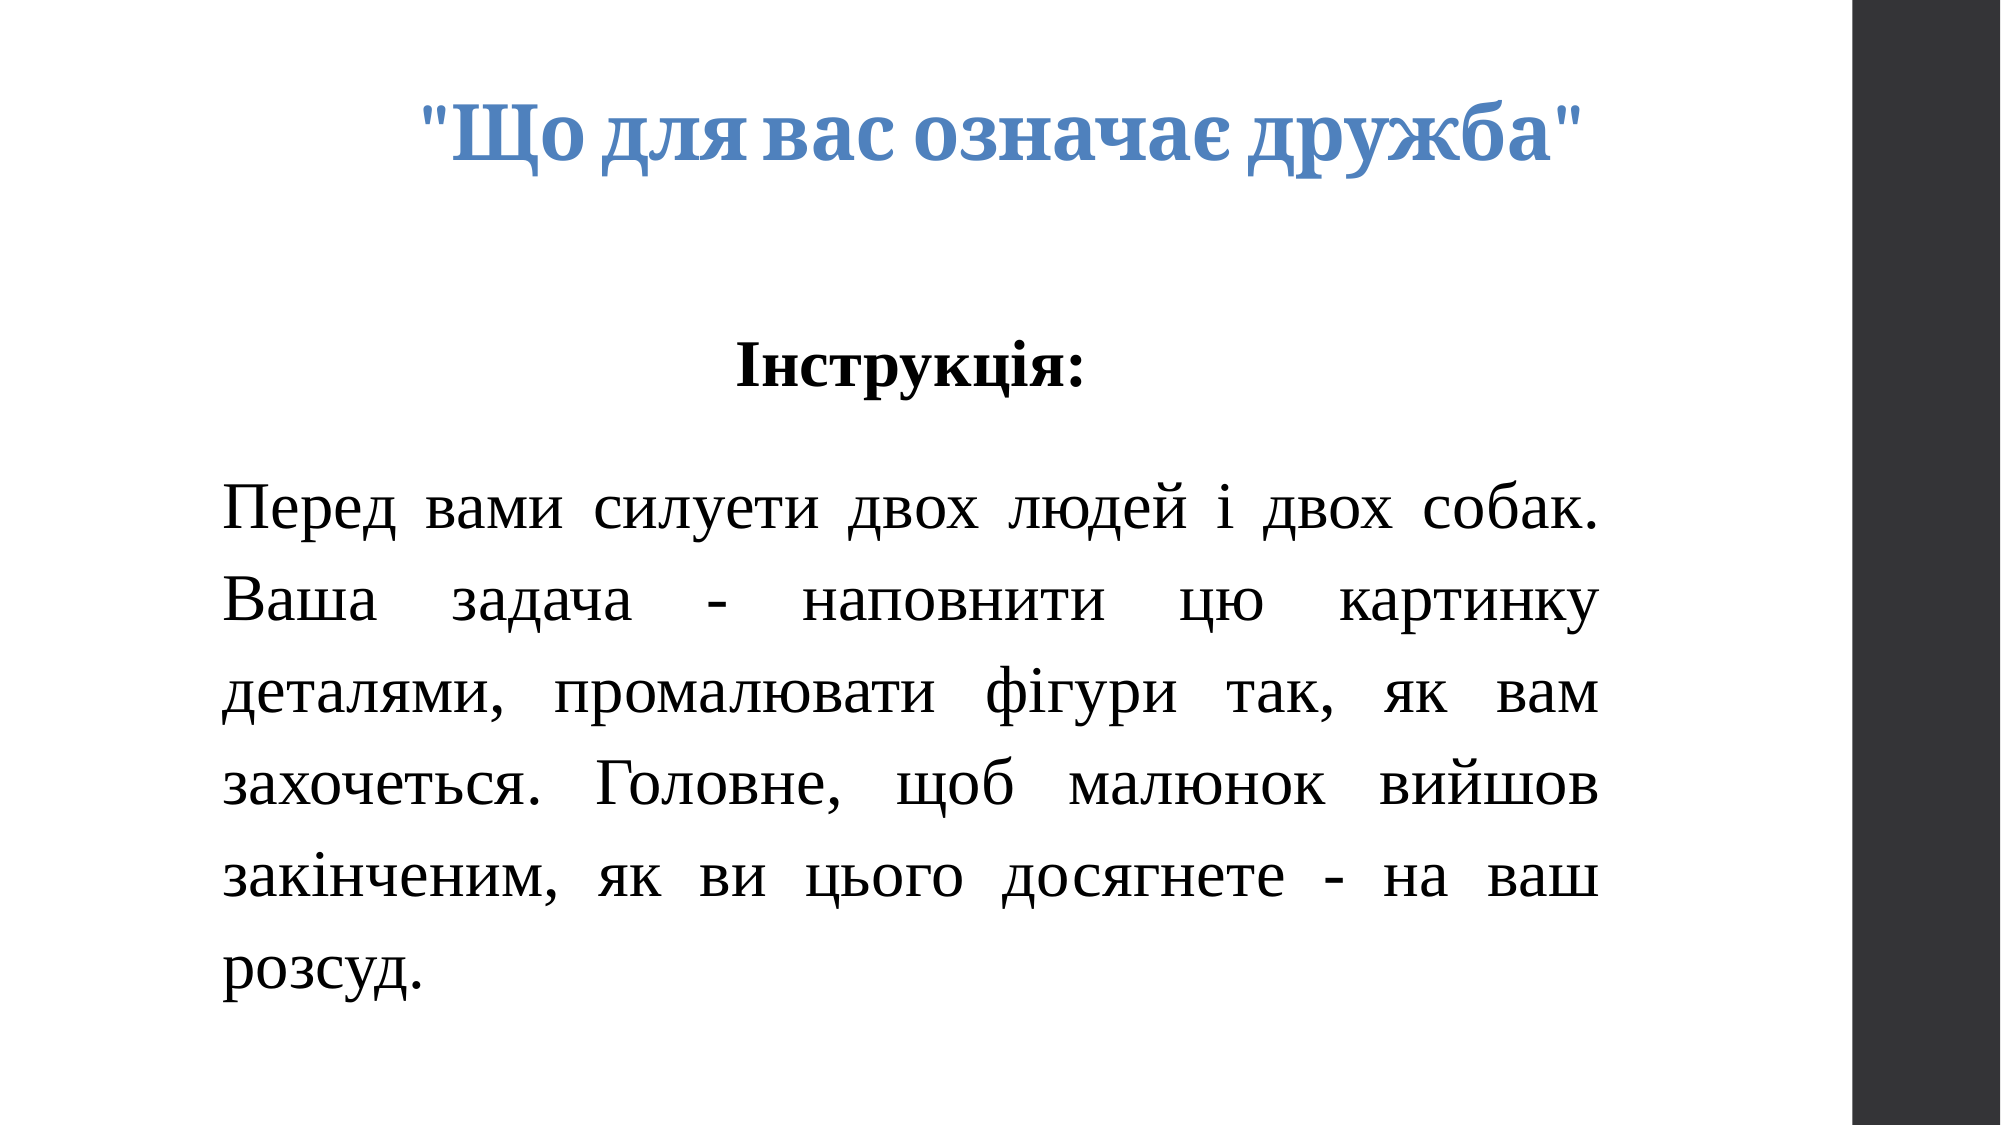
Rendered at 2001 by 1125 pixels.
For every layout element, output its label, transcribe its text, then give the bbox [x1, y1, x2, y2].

title "Що для вас означає дружба" [206, 60, 1797, 278]
list Інструкція: Перед вами силуети двох людей і двох собак. Ваша задача - наповнити цю картинку деталями, промалювати фігури так, як вам захочеться. Головне, щоб малюнок вийшов закінченим, як ви цього досягнете - на ваш розсуд. [206, 299, 1617, 1014]
